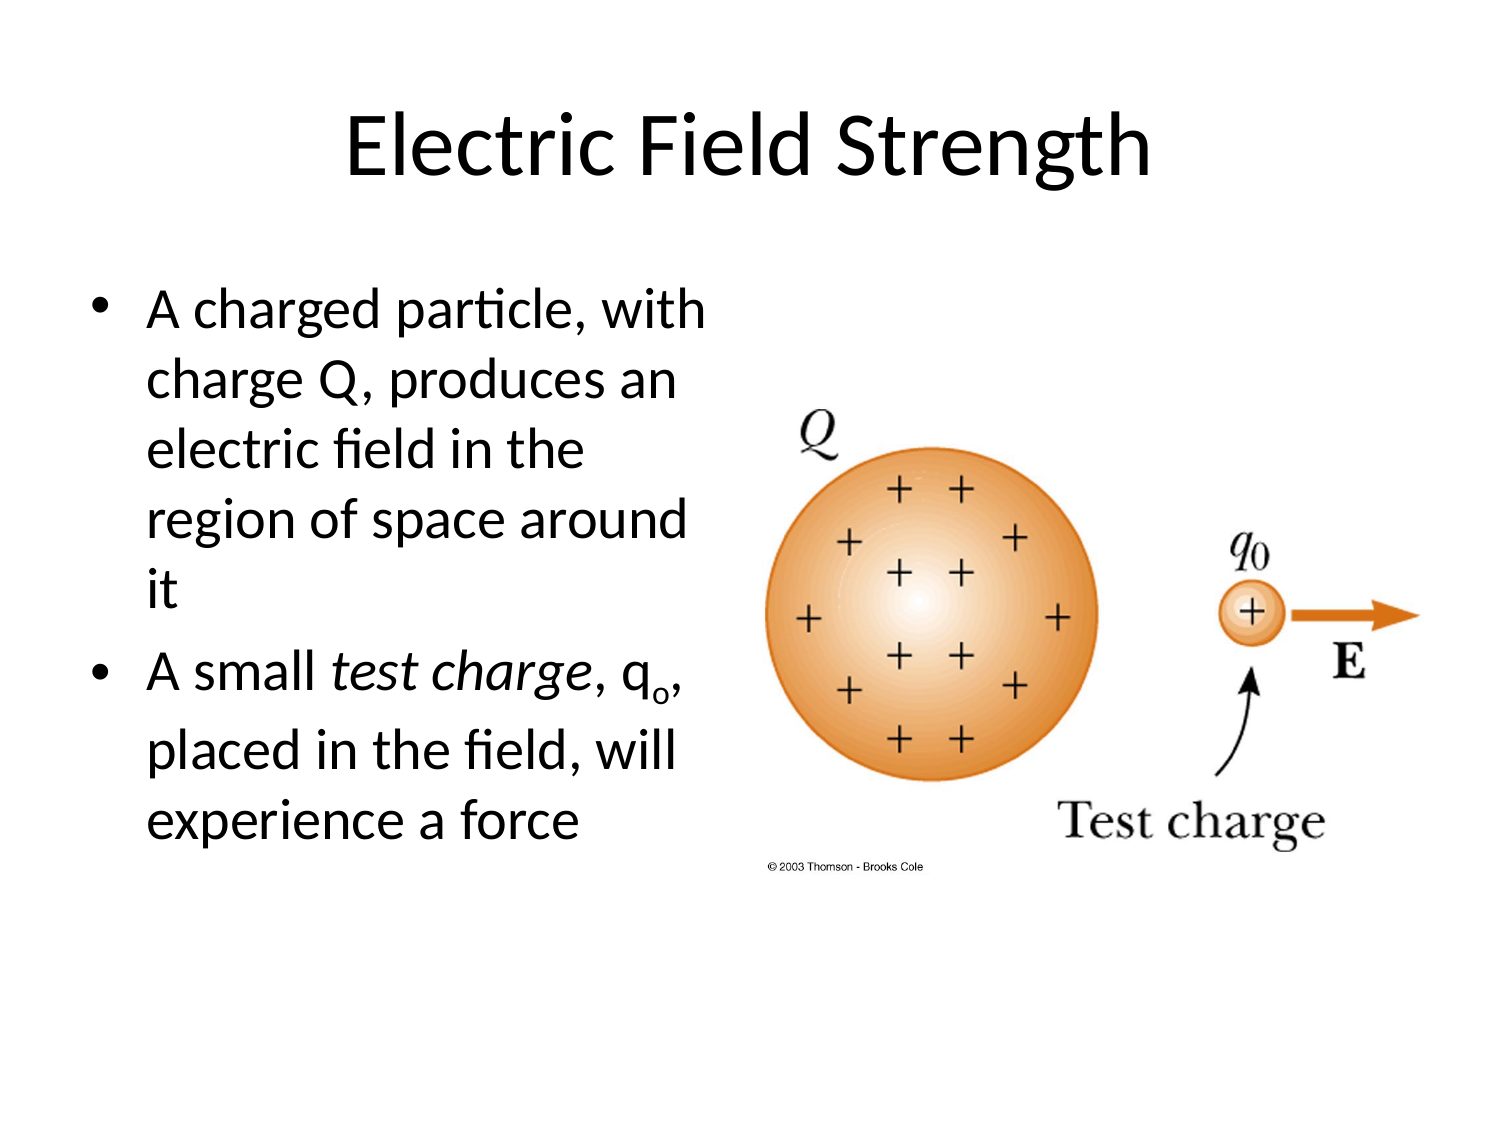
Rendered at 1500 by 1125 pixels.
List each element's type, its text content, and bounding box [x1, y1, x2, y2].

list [762, 391, 1426, 876]
list A charged particle, with charge Q, produces an electric field in the region of space around it A small test charge, qo, placed in the field, will experience a force [75, 262, 738, 1005]
title Electric Field Strength [75, 45, 1425, 233]
